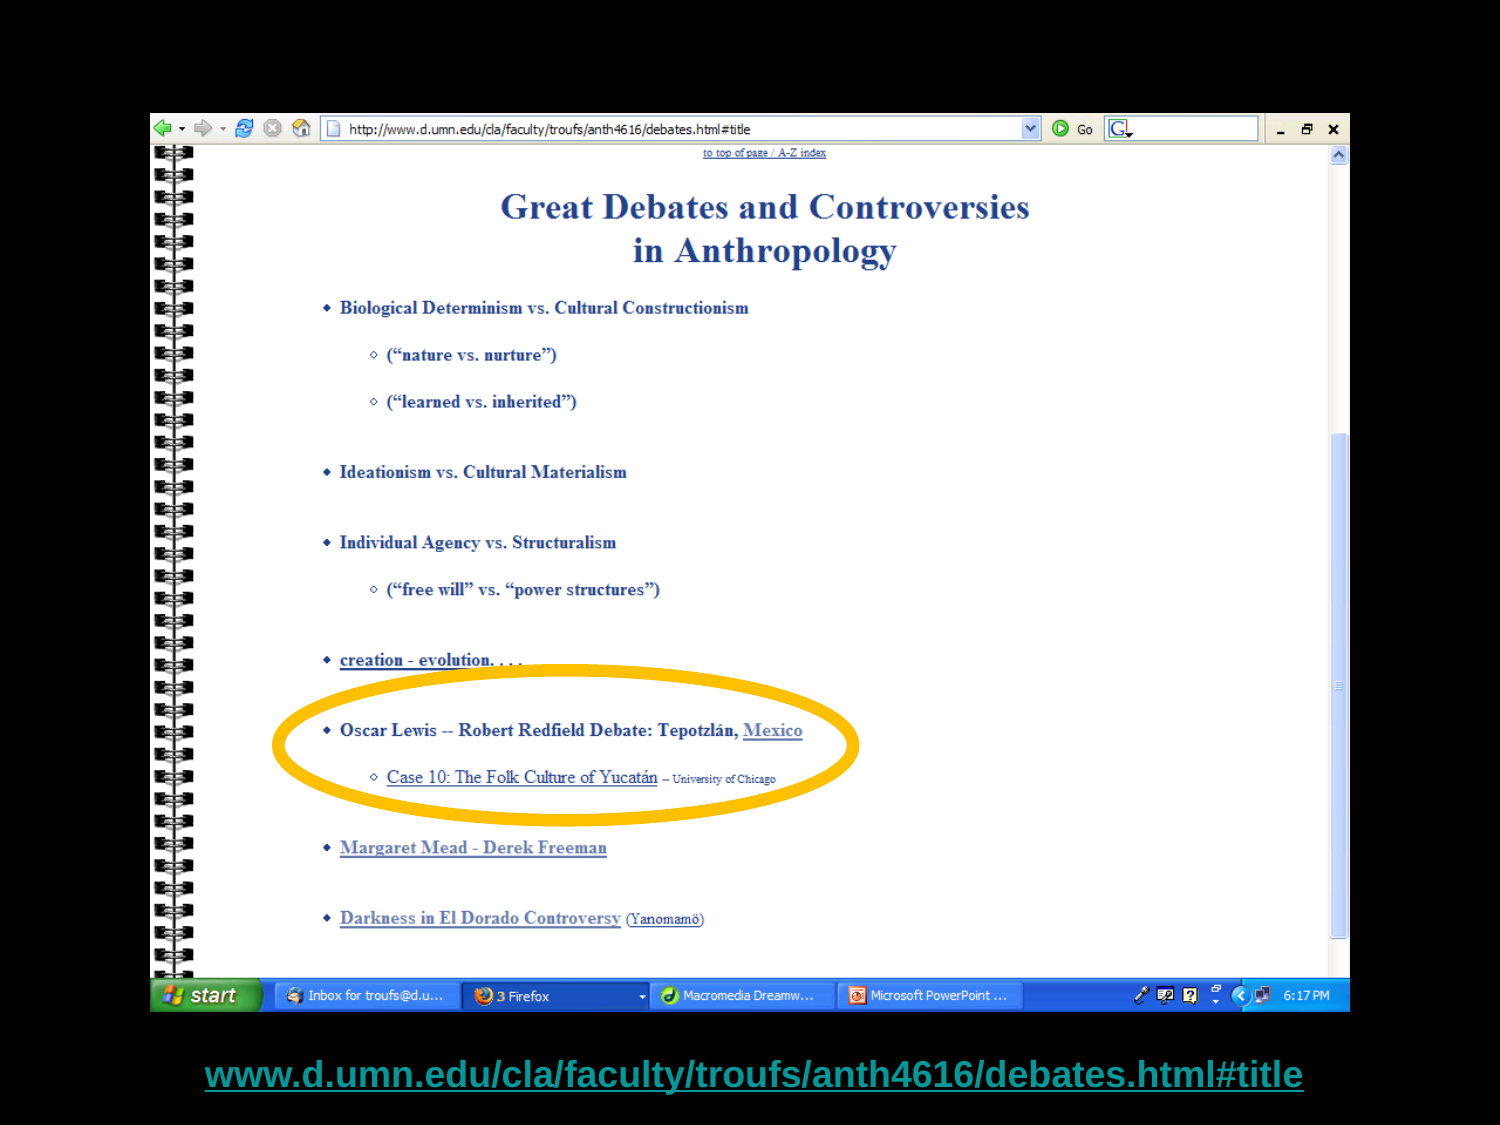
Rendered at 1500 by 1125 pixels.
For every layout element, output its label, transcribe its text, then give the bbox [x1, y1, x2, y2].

picture [149, 112, 1351, 1013]
text_box www.d.umn.edu/cla/faculty/troufs/anth4616/debates.html#title [204, 1049, 1305, 1096]
